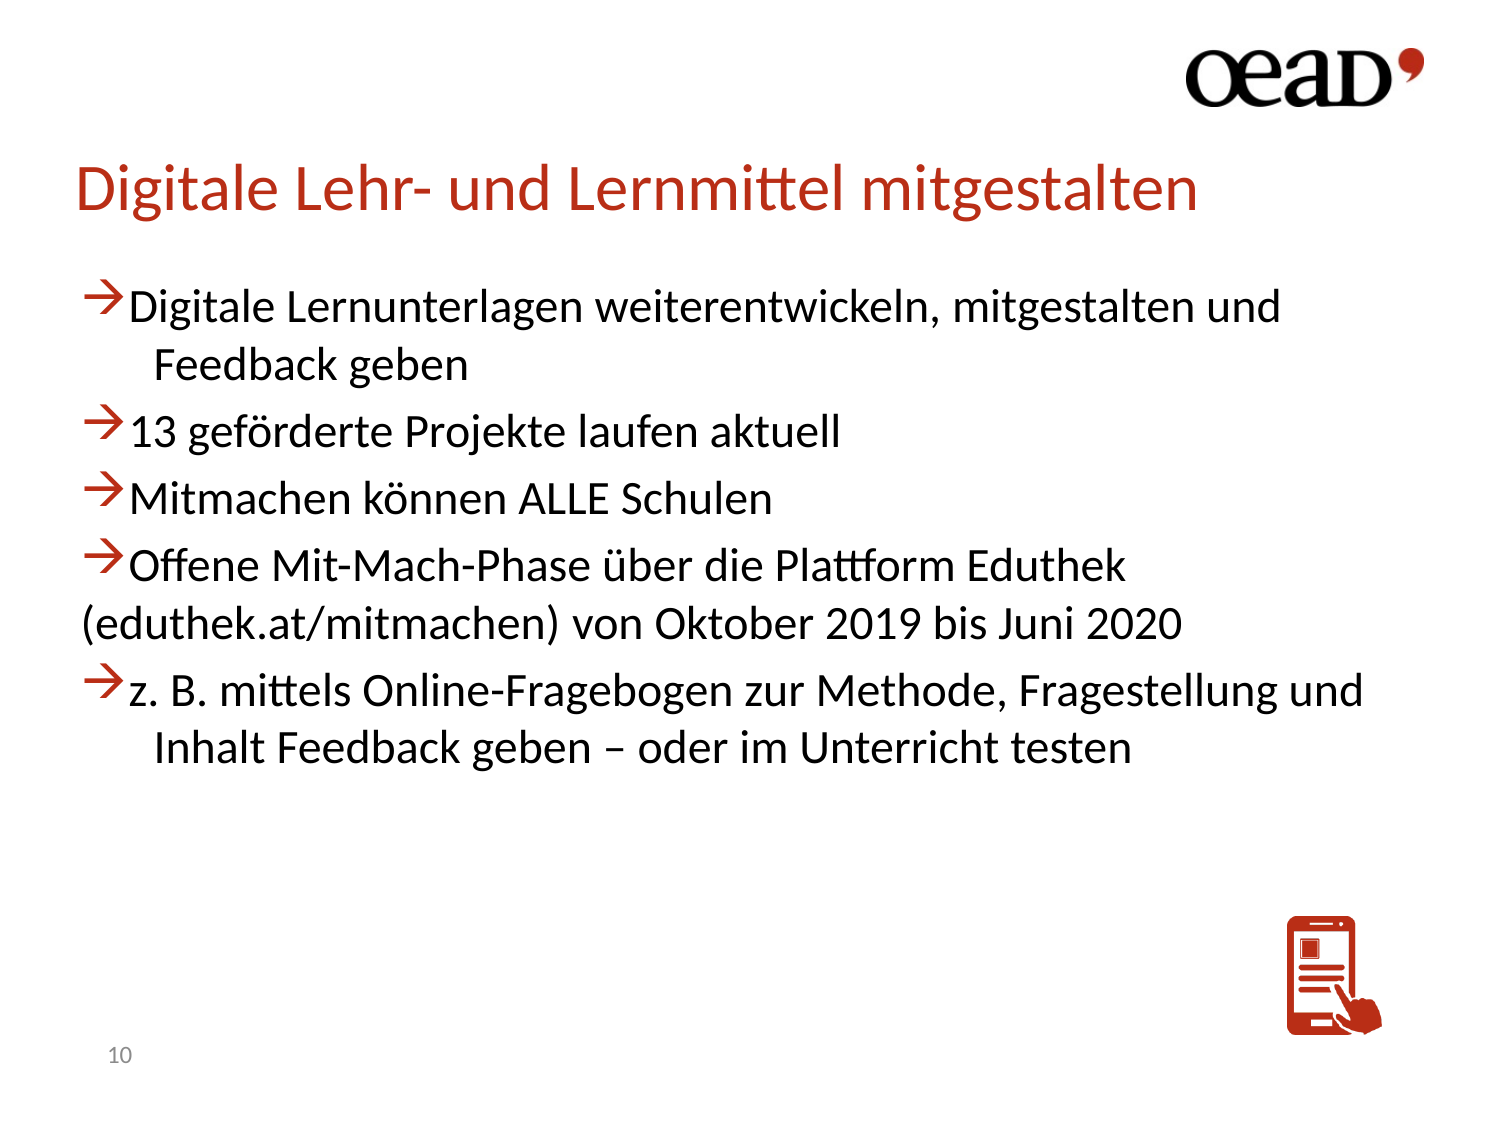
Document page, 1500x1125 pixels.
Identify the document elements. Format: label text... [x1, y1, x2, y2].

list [1287, 916, 1382, 1036]
slide_number 10 [53, 1023, 148, 1084]
picture [1186, 48, 1424, 107]
list Digitale Lernunterlagen weiterentwickeln, mitgestalten und Feedback geben 13 geförderte Projekte laufen aktuell Mitmachen können ALLE Schulen Offene Mit-Mach-Phase über die Plattform Eduthek (eduthek.at/mitmachen) von Oktober 2019 bis Juni 2020 z. B. mittels Online-Fragebogen zur Methode, Fragestellung und Inhalt Feedback geben – oder im Unterricht testen [65, 267, 1416, 957]
title Digitale Lehr- und Lernmittel mitgestalten [60, 90, 1411, 278]
